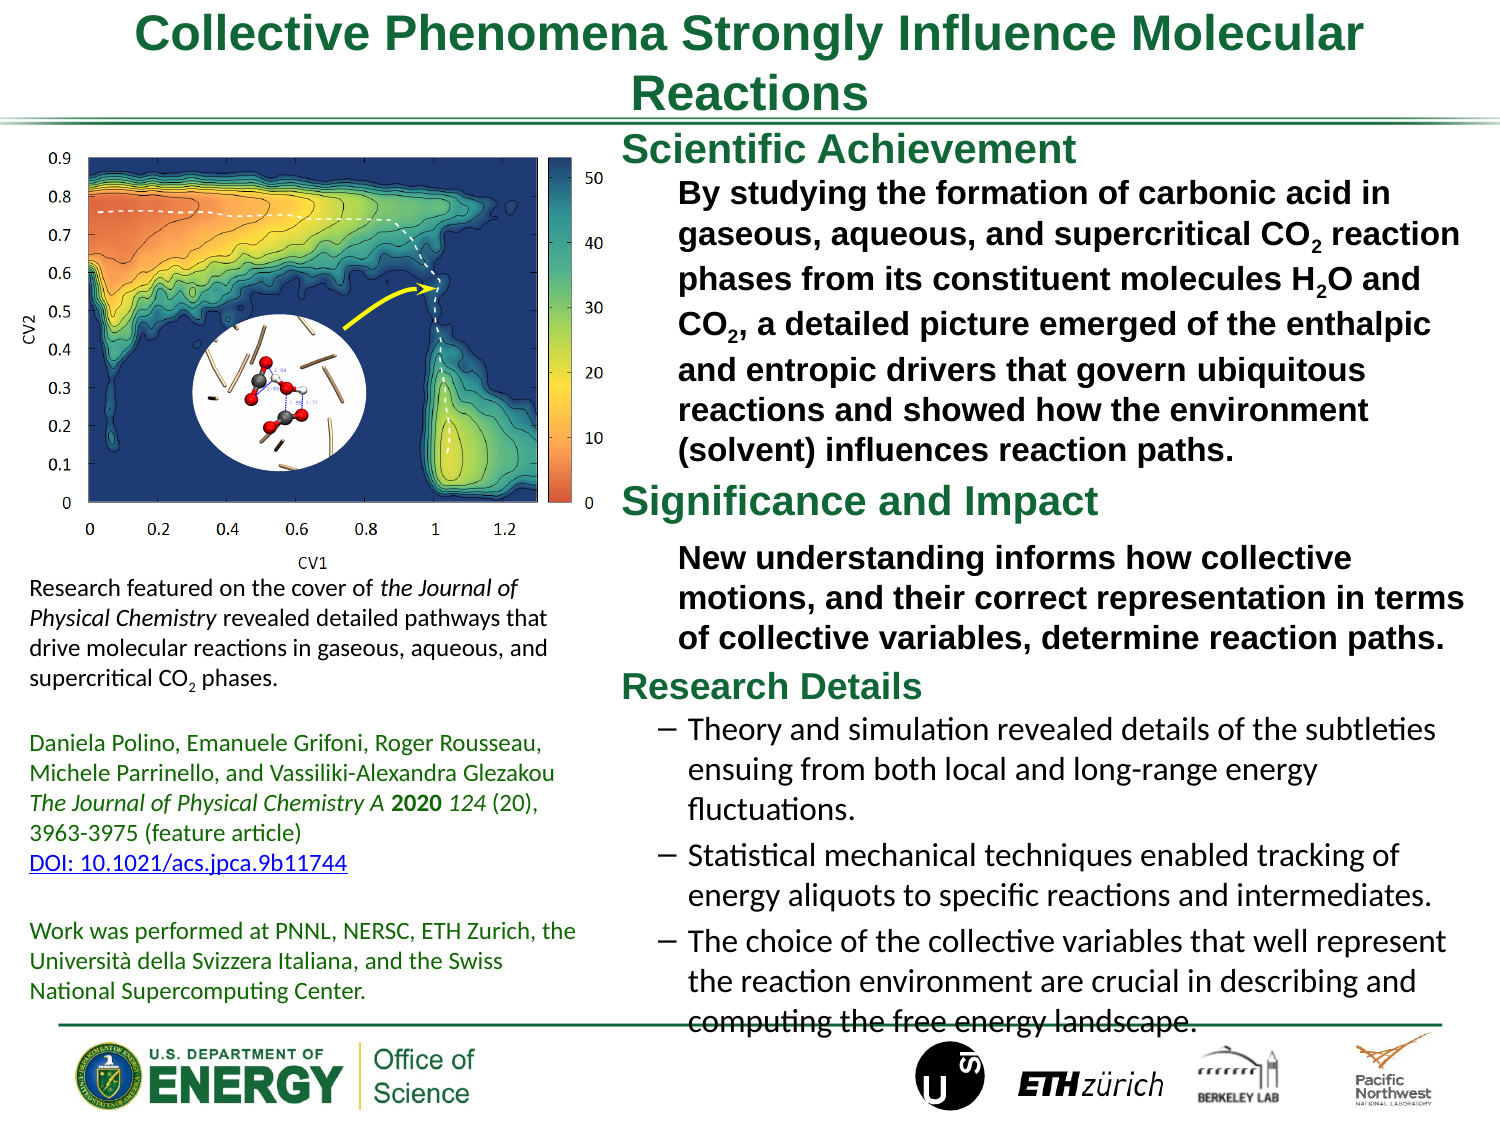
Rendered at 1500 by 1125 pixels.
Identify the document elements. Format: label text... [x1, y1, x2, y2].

text_box Scientific Achievement By studying the formation of carbonic acid in gaseous, aqueous, and supercritical CO2 reaction phases from its constituent molecules H2O and CO2, a detailed picture emerged of the enthalpic and entropic drivers that govern ubiquitous reactions and showed how the environment (solvent) influences reaction paths. Significance and Impact New understanding informs how collective motions, and their correct representation in terms of collective variables, determine reaction paths. Research Details Theory and simulation revealed details of the subtleties ensuing from both local and long-range energy fluctuations. Statistical mechanical techniques enabled tracking of energy aliquots to specific reactions and intermediates. The choice of the collective variables that well represent the reaction environment are crucial in describing and computing the free energy landscape. [606, 114, 1495, 750]
text_box Research featured on the cover of the Journal of Physical Chemistry revealed detailed pathways that drive molecular reactions in gaseous, aqueous, and supercritical CO2 phases. [13, 584, 613, 705]
title Collective Phenomena Strongly Influence Molecular Reactions [0, 0, 1500, 121]
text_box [14, 139, 611, 579]
text_box Daniela Polino, Emanuele Grifoni, Roger Rousseau, Michele Parrinello, and Vassiliki-Alexandra Glezakou The Journal of Physical Chemistry A 2020 124 (20), 3963-3975 (feature article) DOI: 10.1021/acs.jpca.9b11744 [13, 717, 613, 885]
text_box Work was performed at PNNL, NERSC, ETH Zurich, the Università della Svizzera Italiana, and the Swiss National Supercomputing Center. [14, 907, 607, 1012]
picture [0, 121, 1500, 1125]
